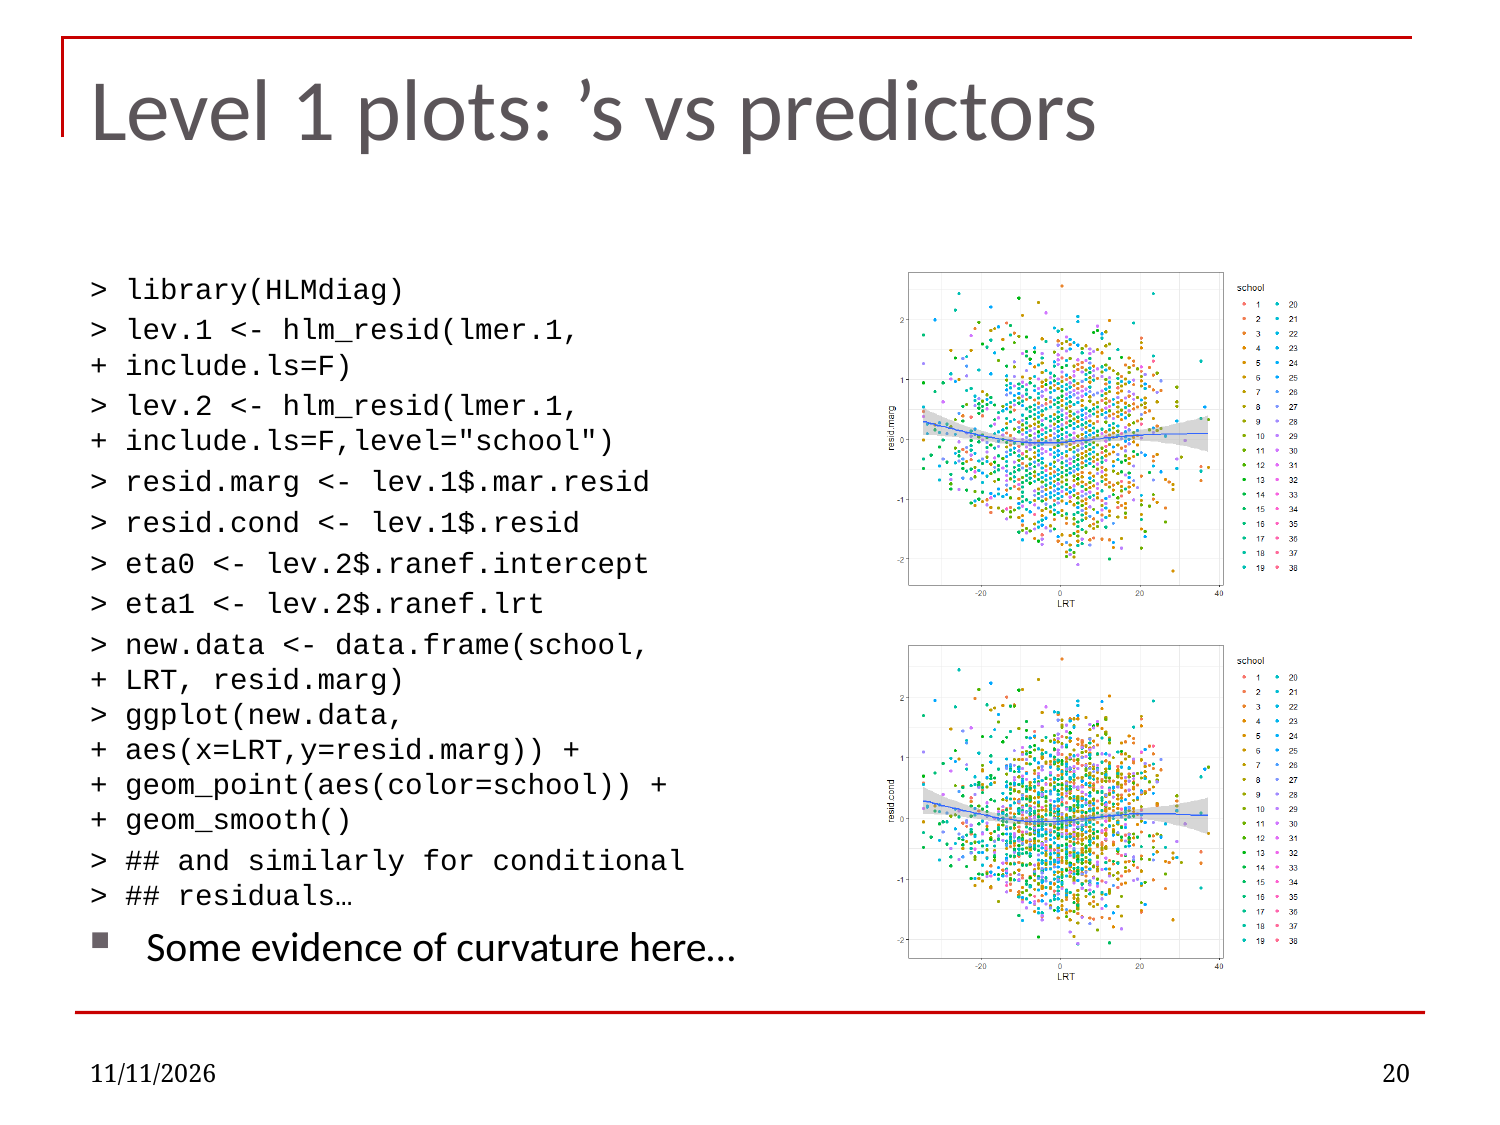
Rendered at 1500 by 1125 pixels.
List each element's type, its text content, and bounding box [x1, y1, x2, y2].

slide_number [75, 1024, 425, 1100]
picture [881, 640, 1308, 986]
picture [881, 266, 1308, 613]
list > library(HLMdiag) > lev.1 <- hlm_resid(lmer.1, + include.ls=F) > lev.2 <- hlm_resid(lmer.1, + include.ls=F,level="school") > resid.marg <- lev.1$.mar.resid > resid.cond <- lev.1$.resid > eta0 <- lev.2$.ranef.intercept > eta1 <- lev.2$.ranef.lrt > new.data <- data.frame(school, + LRT, resid.marg) > ggplot(new.data, + aes(x=LRT,y=resid.marg)) + + geom_point(aes(color=school)) + + geom_smooth() > ## and similarly for conditional > ## residuals… Some evidence of curvature here… [75, 262, 768, 1006]
slide_number 20 [1074, 1024, 1425, 1100]
